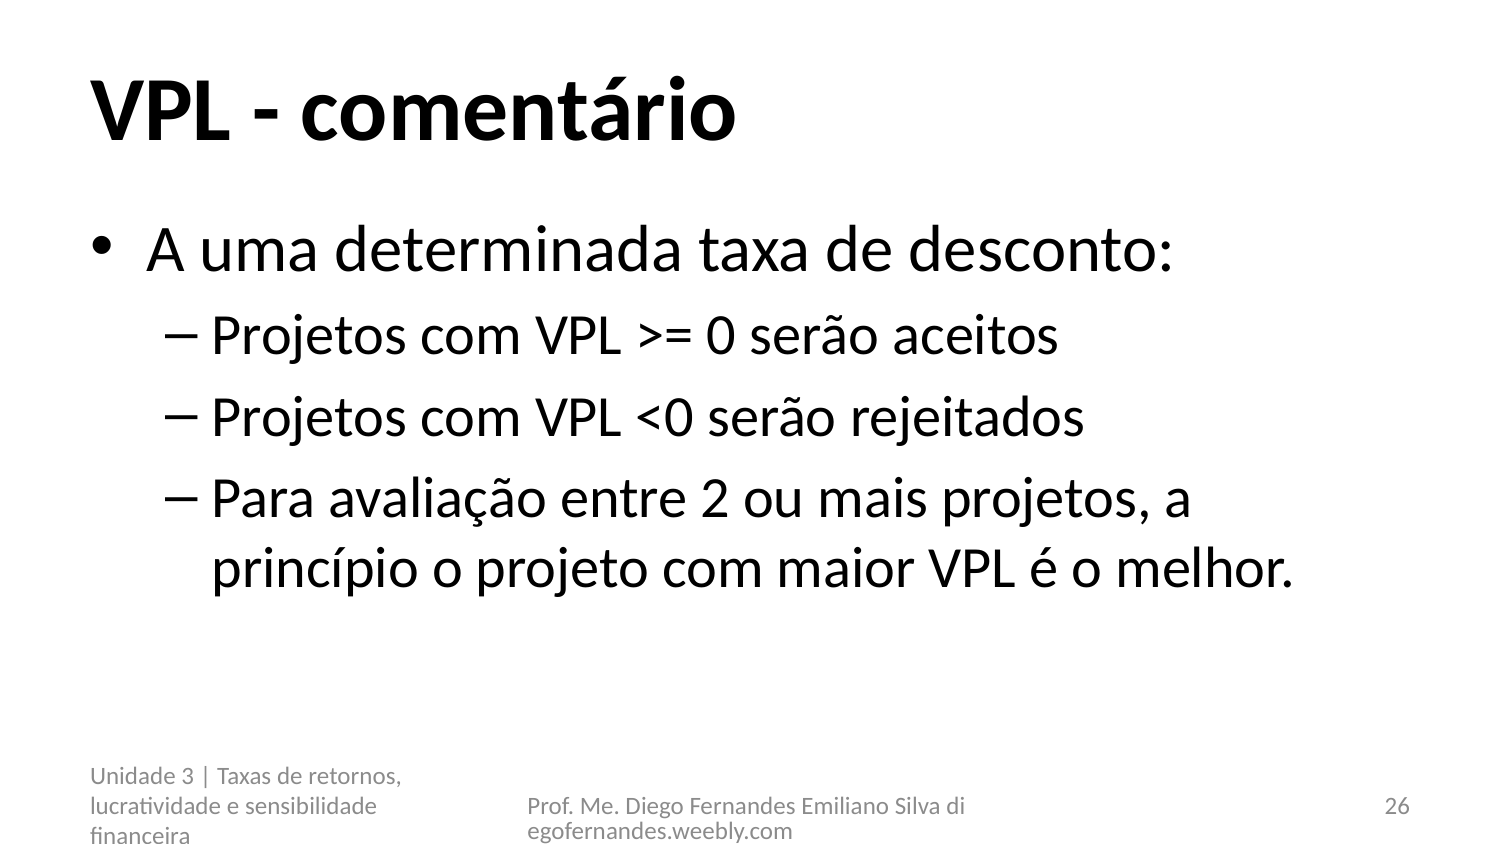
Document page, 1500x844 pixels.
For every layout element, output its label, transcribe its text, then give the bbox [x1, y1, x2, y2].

slide_number 26 [1074, 782, 1425, 827]
slide_number Unidade 3 | Taxas de retornos, lucratividade e sensibilidade financeira [75, 782, 425, 827]
list A uma determinada taxa de desconto: Projetos com VPL >= 0 serão aceitos Projetos com VPL <0 serão rejeitados Para avaliação entre 2 ou mais projetos, a princípio o projeto com maior VPL é o melhor. [75, 196, 1425, 754]
title VPL - comentário [75, 33, 1425, 175]
footer Prof. Me. Diego Fernandes Emiliano Silva diegofernandes.weebly.com [512, 782, 988, 827]
